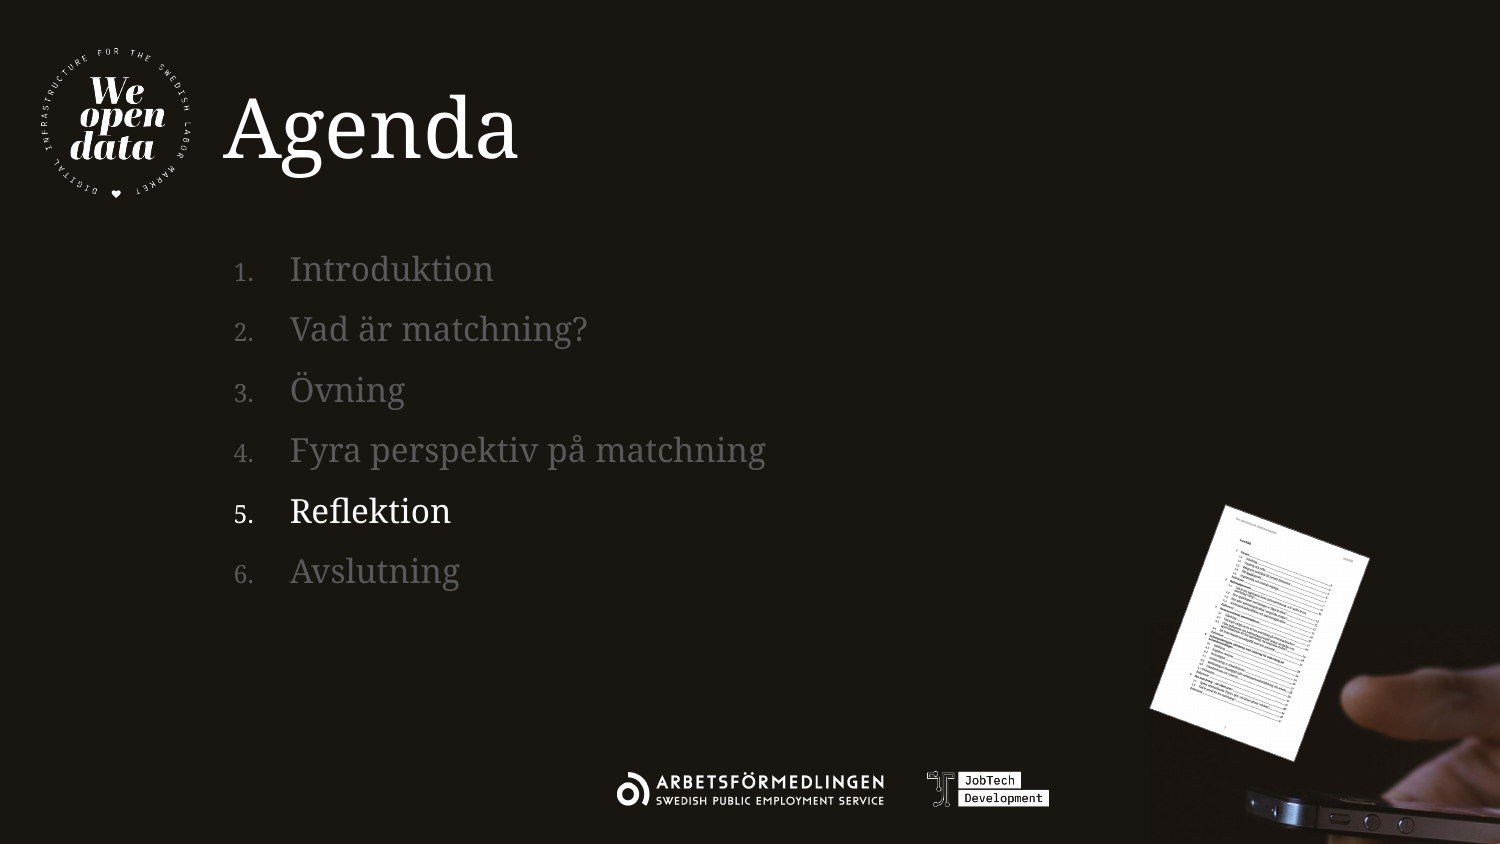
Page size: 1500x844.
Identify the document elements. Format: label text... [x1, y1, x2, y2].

picture [41, 47, 191, 198]
picture [927, 771, 1049, 807]
picture [1149, 505, 1500, 844]
picture [615, 771, 884, 807]
text_box Introduktion Vad är matchning? Övning Fyra perspektiv på matchning Reflektion Avslutning [218, 232, 788, 599]
text_box Agenda [218, 60, 1025, 180]
